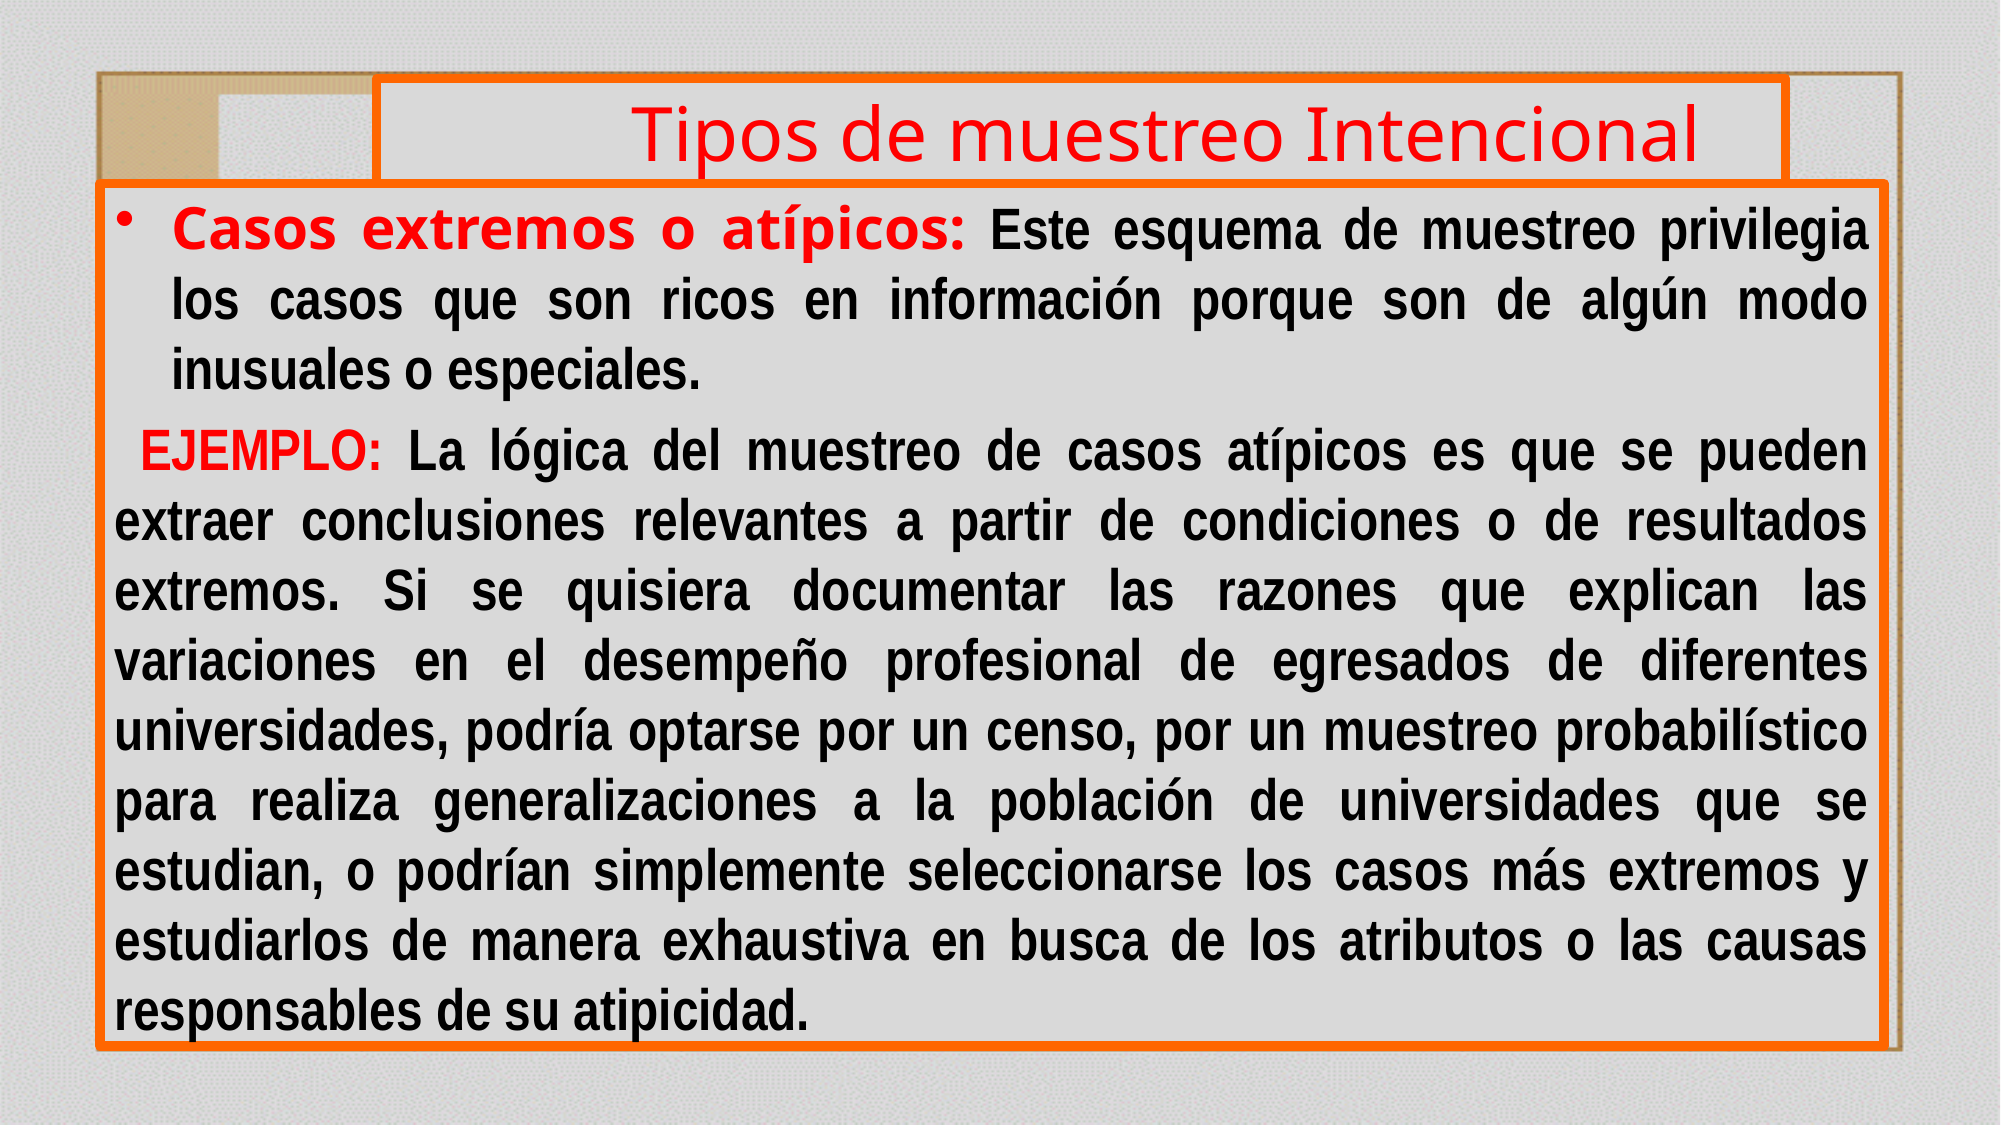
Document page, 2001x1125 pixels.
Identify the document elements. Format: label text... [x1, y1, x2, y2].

title Tipos de muestreo Intencional [316, 37, 2000, 225]
list Casos extremos o atípicos: Este esquema de muestreo privilegia los casos que son ricos en información porque son de algún modo inusuales o especiales. EJEMPLO: La lógica del muestreo de casos atípicos es que se pueden extraer conclusiones relevantes a partir de condiciones o de resultados extremos. Si se quisiera documentar las razones que explican las variaciones en el desempeño profesional de egresados de diferentes universidades, podría optarse por un censo, por un muestreo probabilístico para realiza generalizaciones a la población de universidades que se estudian, o podrían simplemente seleccionarse los casos más extremos y estudiarlos de manera exhaustiva en busca de los atributos o las causas responsables de su atipicidad. [99, 183, 1885, 1047]
picture [0, 0, 2001, 1125]
